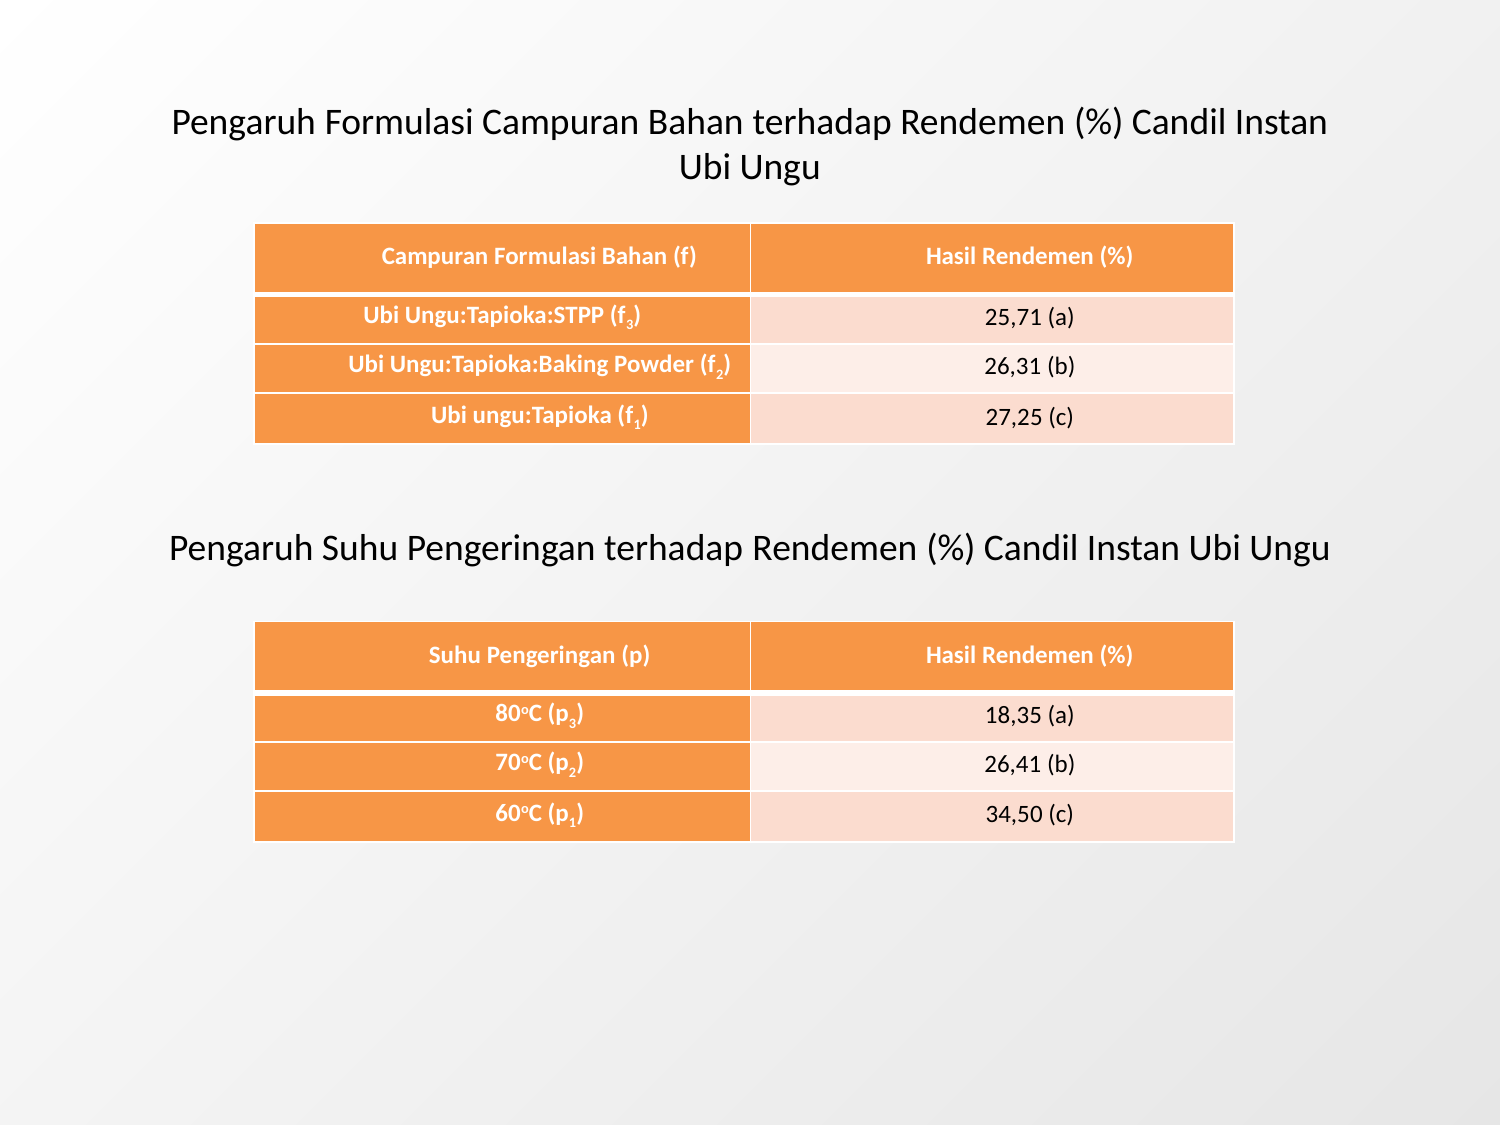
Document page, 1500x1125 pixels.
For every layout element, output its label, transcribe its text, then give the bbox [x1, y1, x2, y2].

table_cell 26,31 (b) [751, 345, 1233, 392]
table_cell 70oC (p2) [255, 743, 750, 790]
table_cell 60oC (p1) [255, 792, 750, 841]
table_cell 26,41 (b) [751, 743, 1233, 790]
table_header Campuran Formulasi Bahan (f) [255, 224, 750, 292]
table_cell 34,50 (c) [751, 792, 1233, 841]
table_header Hasil Rendemen (%) [751, 224, 1233, 292]
table_cell 27,25 (c) [751, 394, 1233, 443]
table_header Suhu Pengeringan (p) [255, 622, 750, 690]
table_cell 18,35 (a) [751, 696, 1233, 741]
table_cell 25,71 (a) [751, 297, 1233, 343]
table_cell Ubi Ungu:Tapioka:Baking Powder (f2) [255, 345, 750, 392]
table_cell 80oC (p3) [255, 696, 750, 741]
table_header Hasil Rendemen (%) [751, 622, 1233, 690]
text_box Pengaruh Formulasi Campuran Bahan terhadap Rendemen (%) Candil Instan Ubi Ungu [135, 89, 1365, 240]
table_cell Ubi Ungu:Tapioka:STPP (f3) [255, 297, 750, 343]
text_box Pengaruh Suhu Pengeringan terhadap Rendemen (%) Candil Instan Ubi Ungu [135, 515, 1365, 620]
table_cell Ubi ungu:Tapioka (f1) [255, 394, 750, 443]
